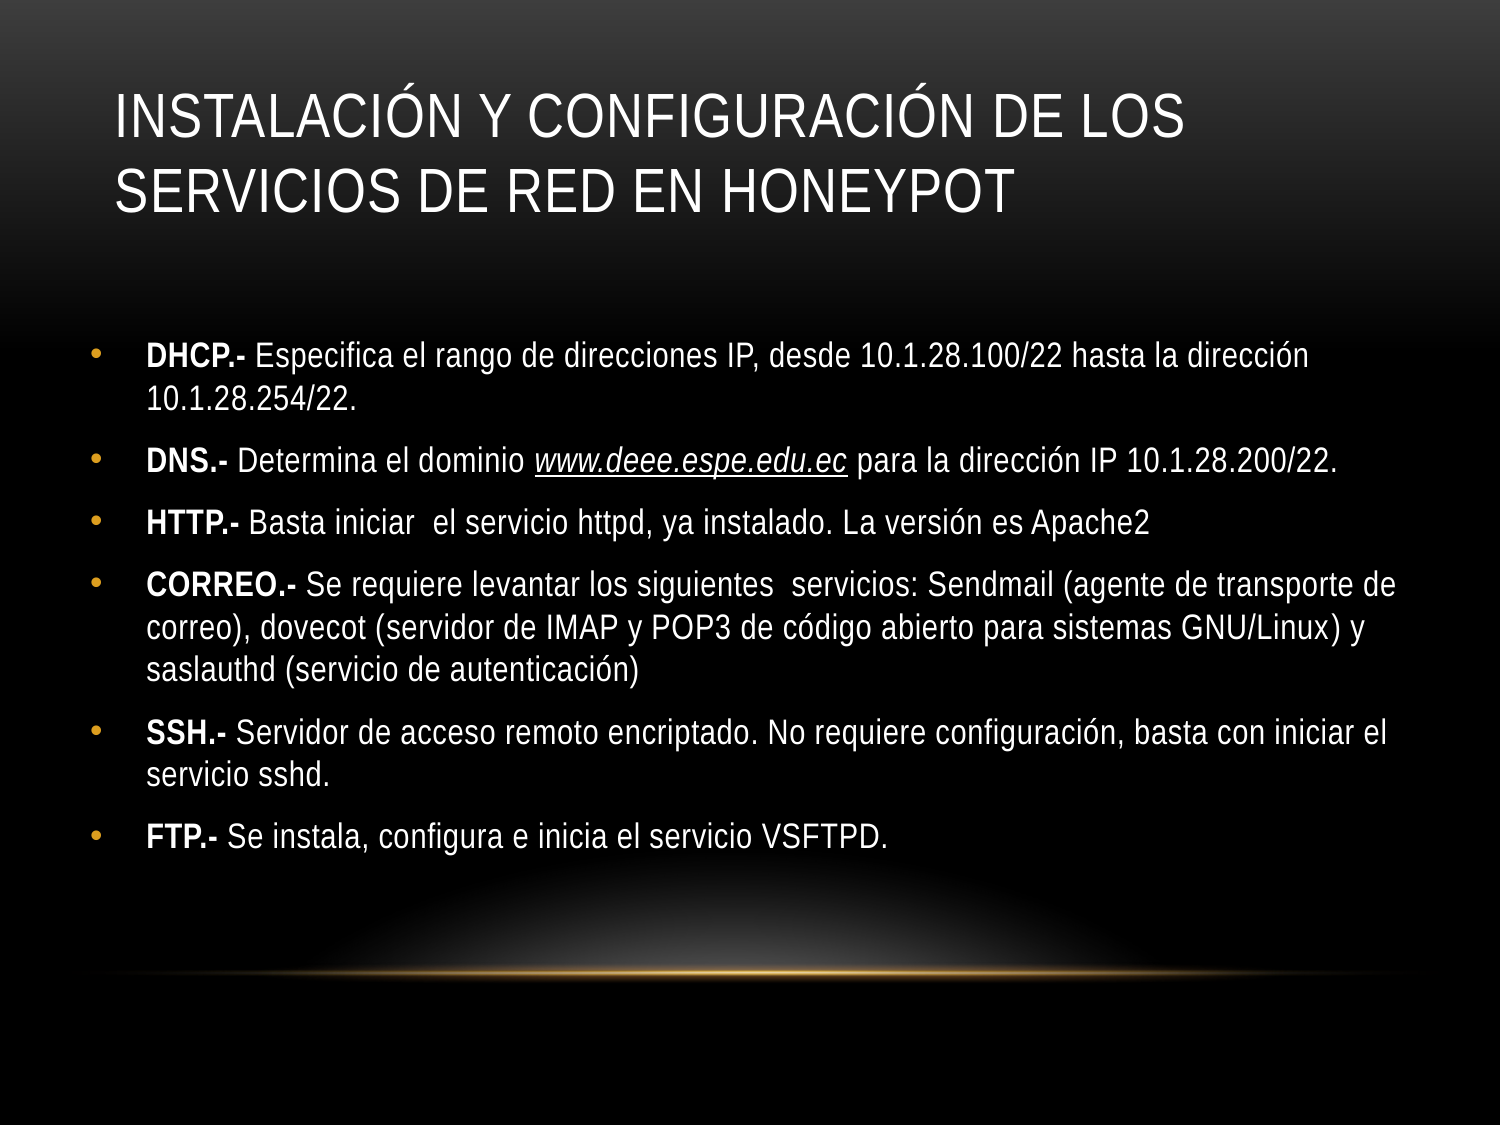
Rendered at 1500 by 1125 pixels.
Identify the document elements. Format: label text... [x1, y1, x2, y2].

list DHCP.- Especifica el rango de direcciones IP, desde 10.1.28.100/22 hasta la dirección 10.1.28.254/22. DNS.- Determina el dominio www.deee.espe.edu.ec para la dirección IP 10.1.28.200/22. HTTP.- Basta iniciar el servicio httpd, ya instalado. La versión es Apache2 CORREO.- Se requiere levantar los siguientes servicios: Sendmail (agente de transporte de correo), dovecot (servidor de IMAP y POP3 de código abierto para sistemas GNU/Linux) y saslauthd (servicio de autenticación) SSH.- Servidor de acceso remoto encriptado. No requiere configuración, basta con iniciar el servicio sshd. FTP.- Se instala, configura e inicia el servicio VSFTPD. [75, 262, 1425, 1005]
title Instalación y configuración de los Servicios de Red en honeypot [99, 45, 1400, 233]
picture [0, 0, 1500, 1125]
